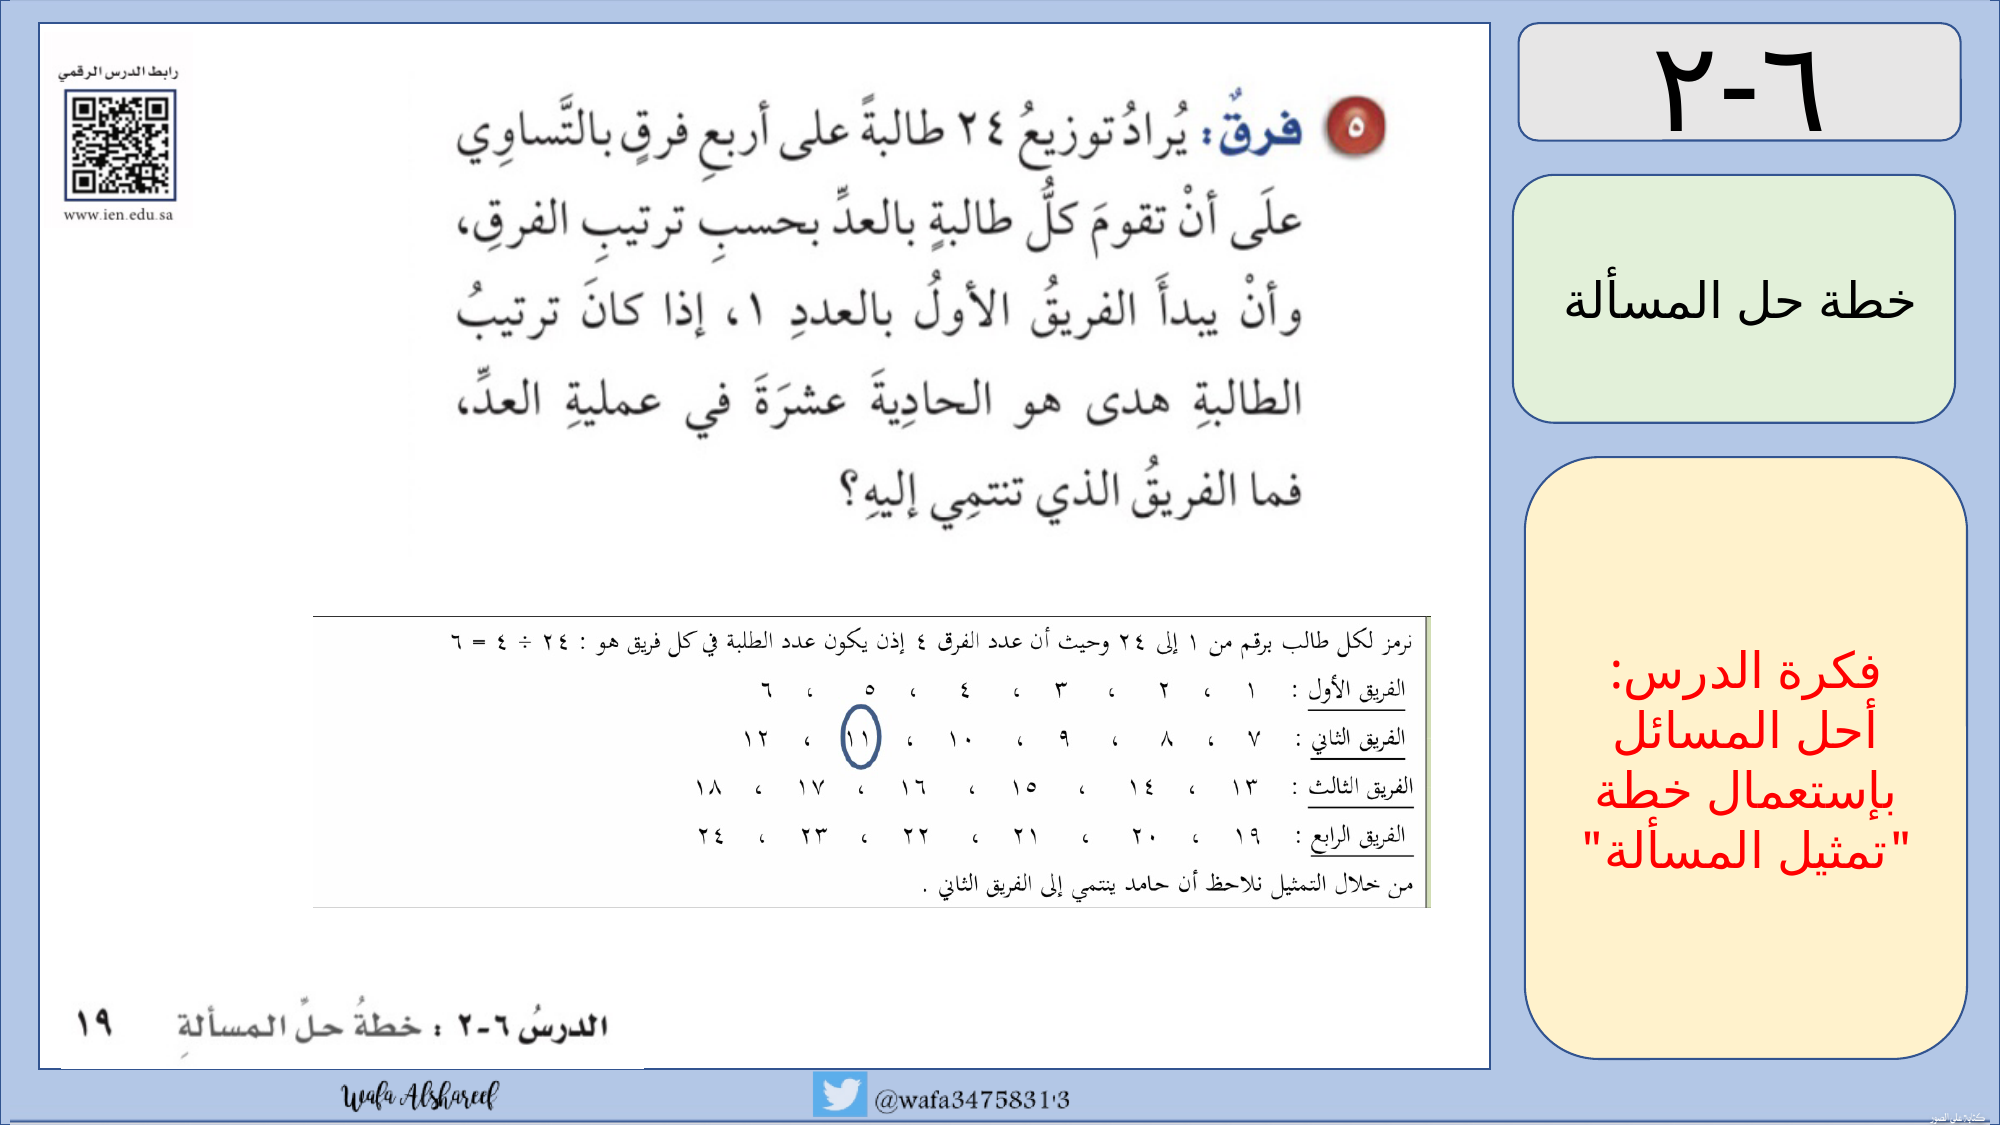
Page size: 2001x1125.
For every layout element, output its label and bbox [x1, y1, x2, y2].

picture [0, 0, 1990, 1125]
text_box [0, 0, 10, 811]
text_box [1990, 0, 2000, 1125]
